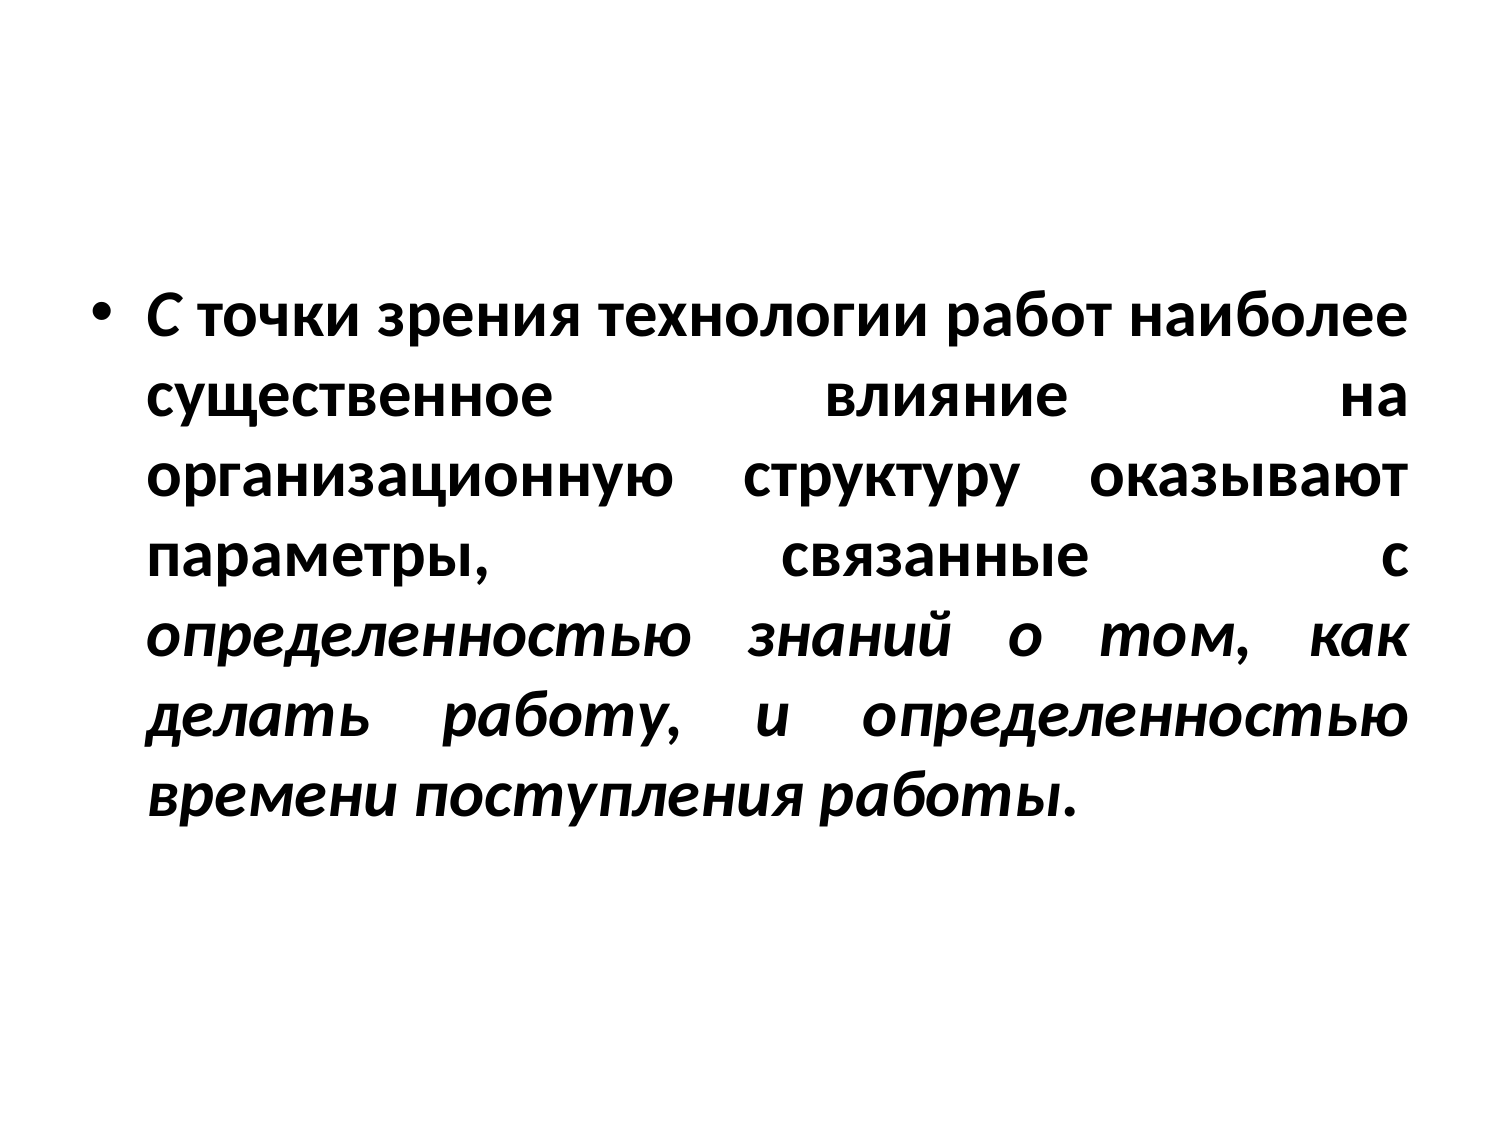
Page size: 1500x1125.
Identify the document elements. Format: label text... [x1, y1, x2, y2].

list С точки зрения технологии работ наиболее существенное влияние на организационную структуру оказывают параметры, связанные с определенностью знаний о том, как делать работу, и определенностью времени поступления работы. [75, 262, 1425, 1005]
